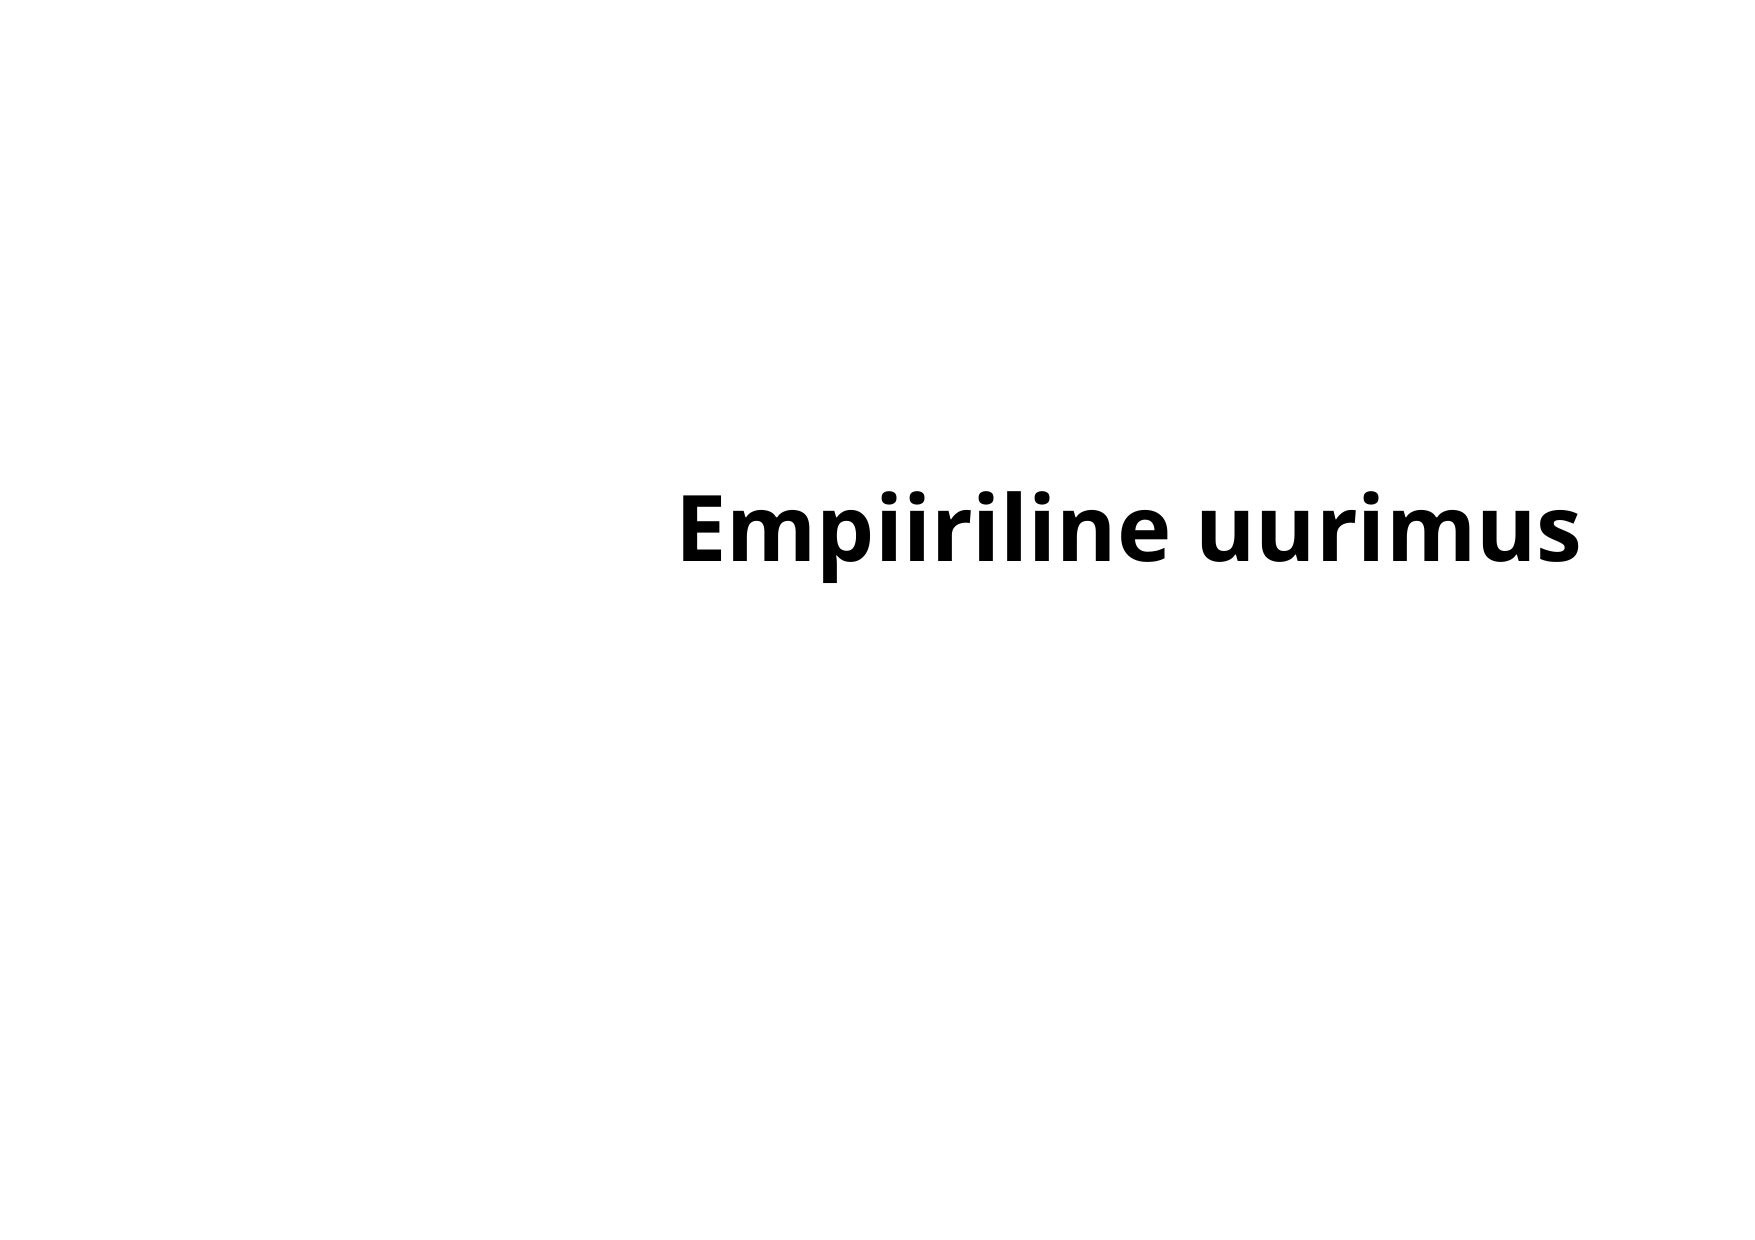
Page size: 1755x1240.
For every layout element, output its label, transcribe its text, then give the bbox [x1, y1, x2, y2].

text_box Empiiriline uurimus [675, 474, 1584, 686]
